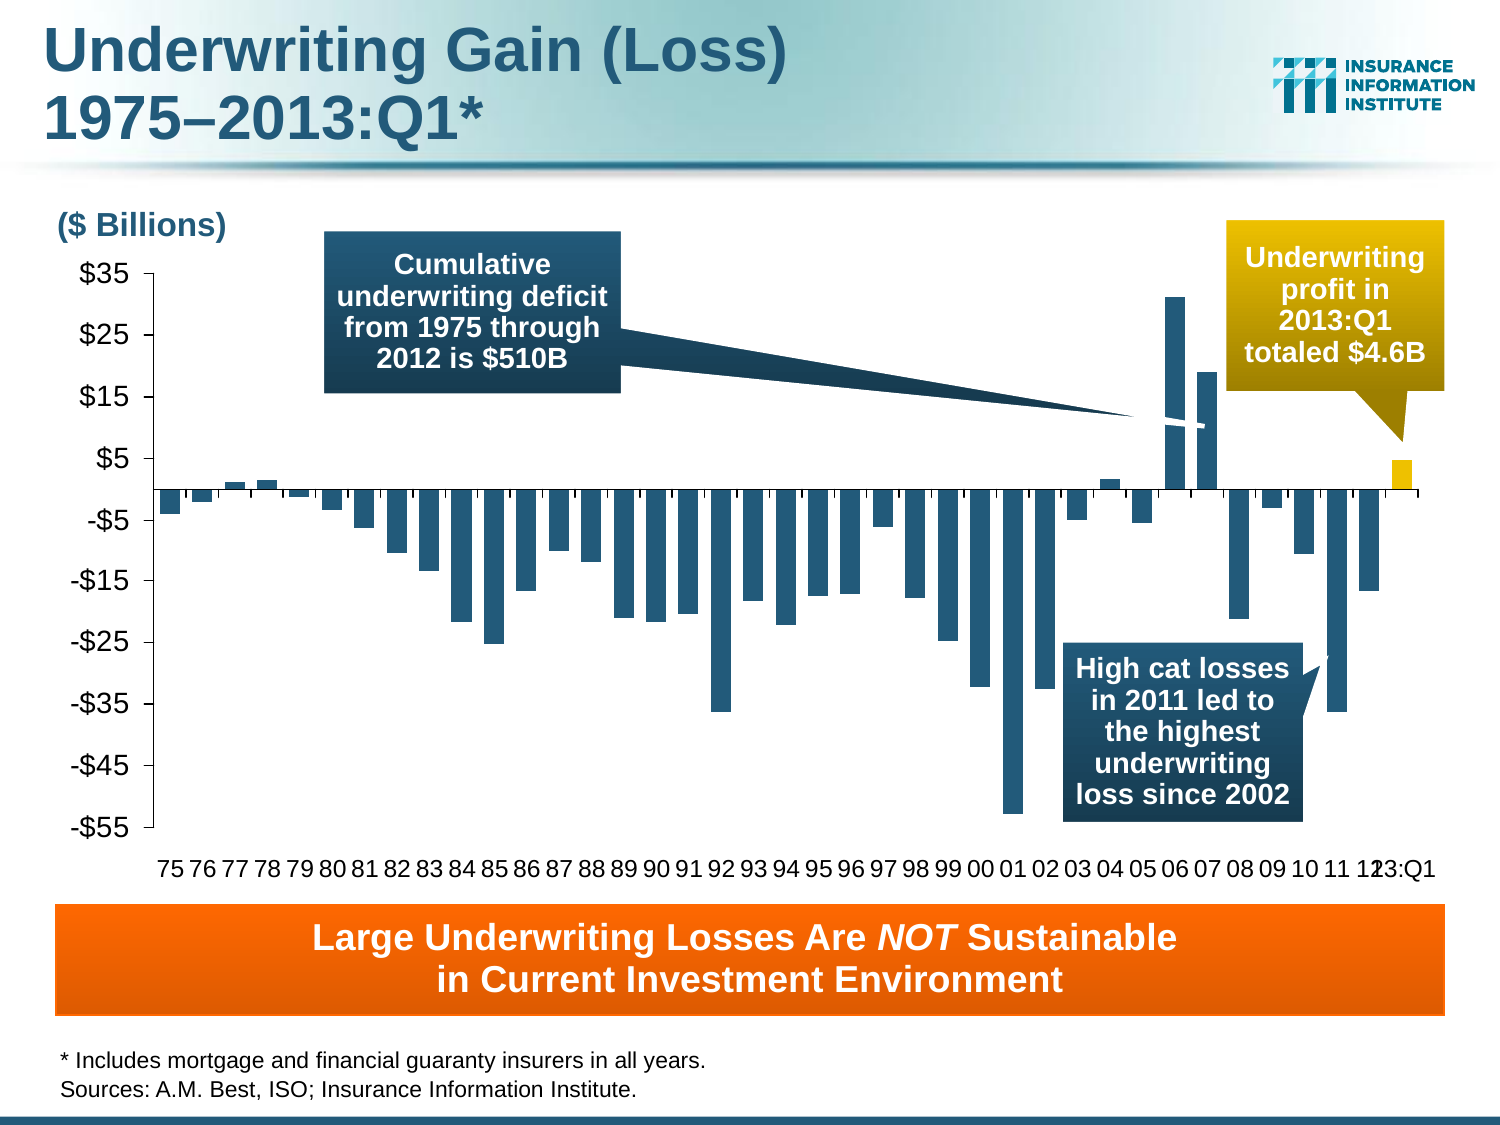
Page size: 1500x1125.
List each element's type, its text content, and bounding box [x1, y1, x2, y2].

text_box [57, 213, 1449, 897]
title Underwriting Gain (Loss) 1975–2013:Q1* [35, 14, 1251, 157]
text_box * Includes mortgage and financial guaranty insurers in all years. Sources: A.M. Best, ISO; Insurance Information Institute. [0, 1050, 1242, 1125]
text_box ($ Billions) [57, 207, 1458, 244]
picture [0, 0, 1500, 189]
text_box Large Underwriting Losses Are NOT Sustainable in Current Investment Environment [56, 905, 1444, 1016]
